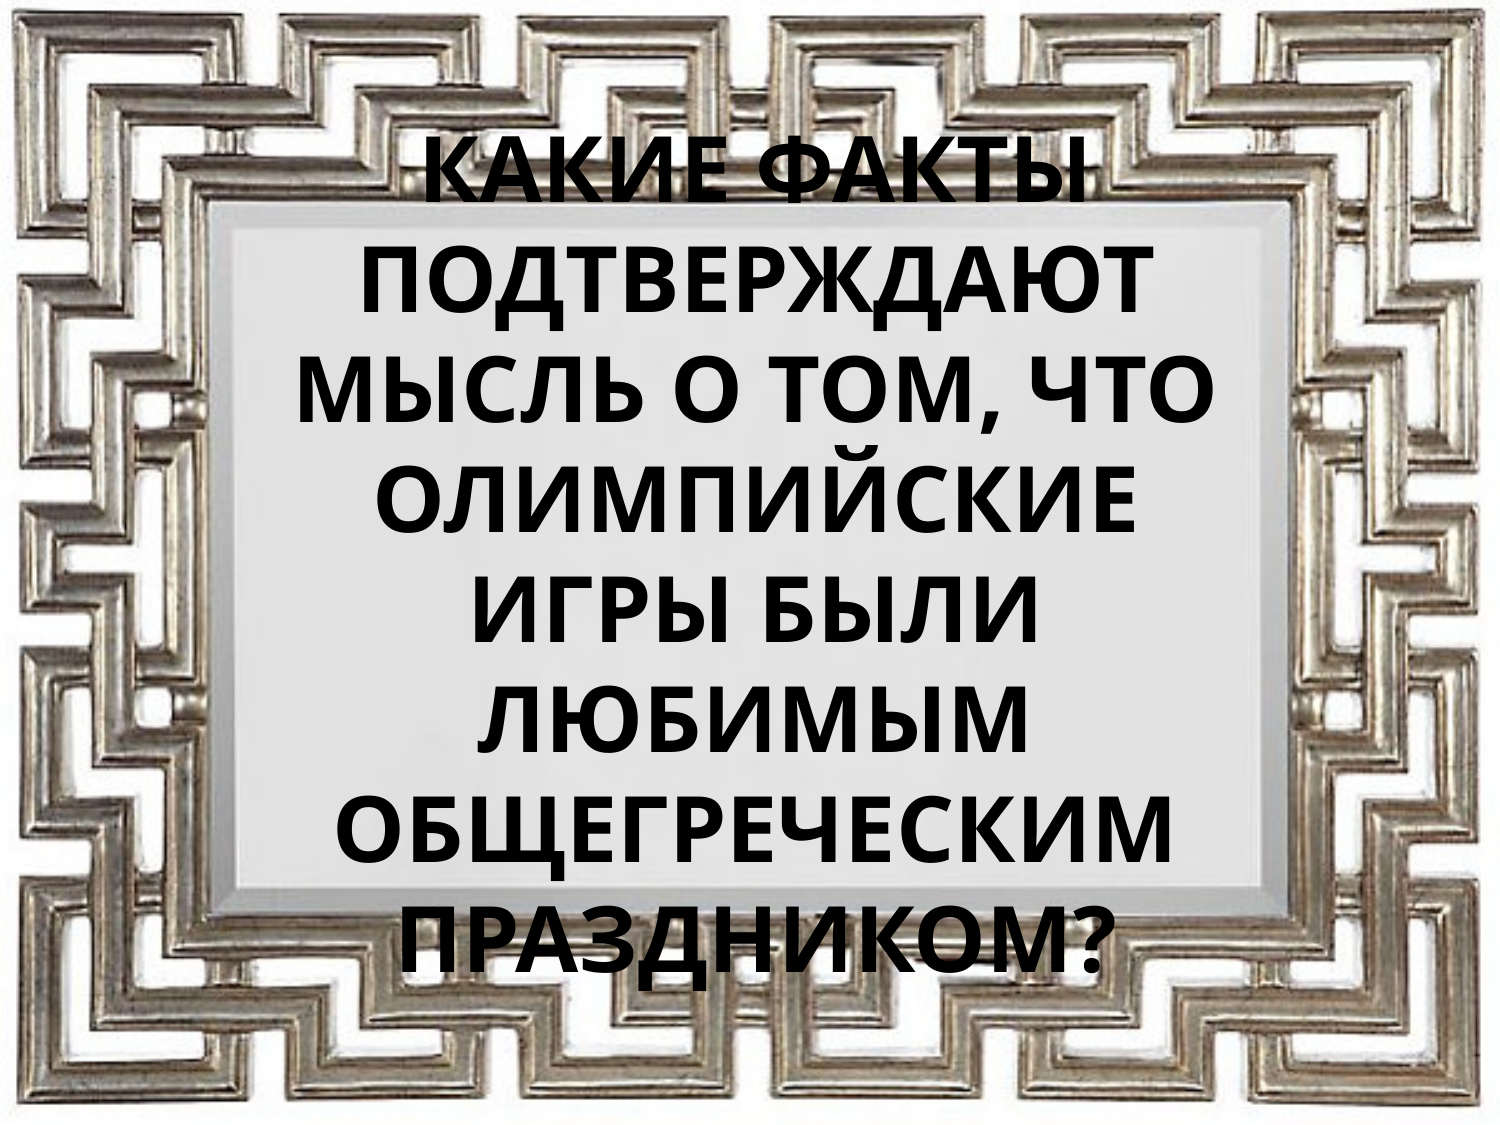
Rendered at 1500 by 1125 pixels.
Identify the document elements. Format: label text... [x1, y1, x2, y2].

picture [0, 0, 1500, 1125]
title КАКИЕ ФАКТЫ ПОДТВЕРЖДАЮТ МЫСЛЬ О ТОМ, ЧТО ОЛИМПИЙСКИЕ ИГРЫ БЫЛИ ЛЮБИМЫМ ОБЩЕГРЕЧЕСКИМ ПРАЗДНИКОМ? [218, 220, 1294, 882]
